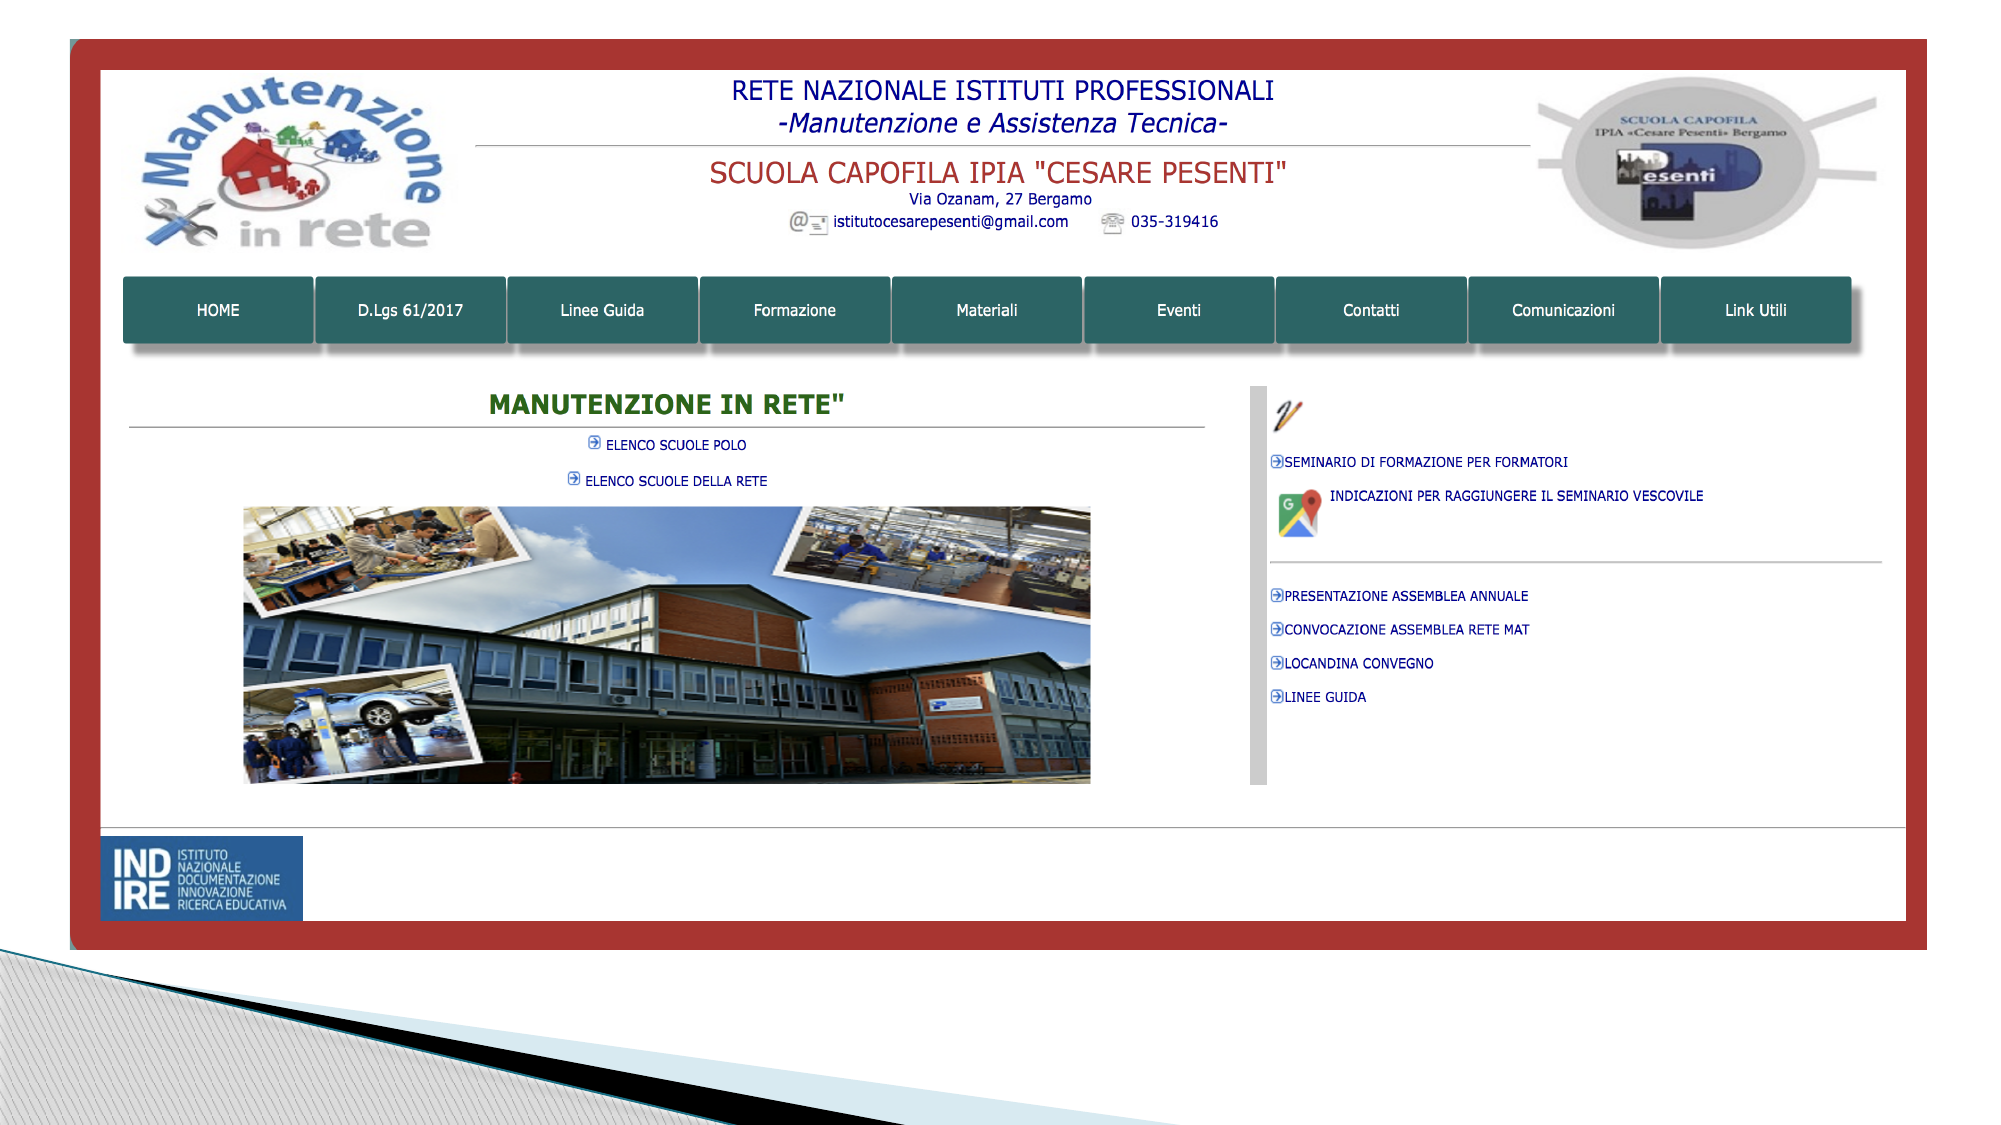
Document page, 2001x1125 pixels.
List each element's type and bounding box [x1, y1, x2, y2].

list [69, 39, 1928, 951]
